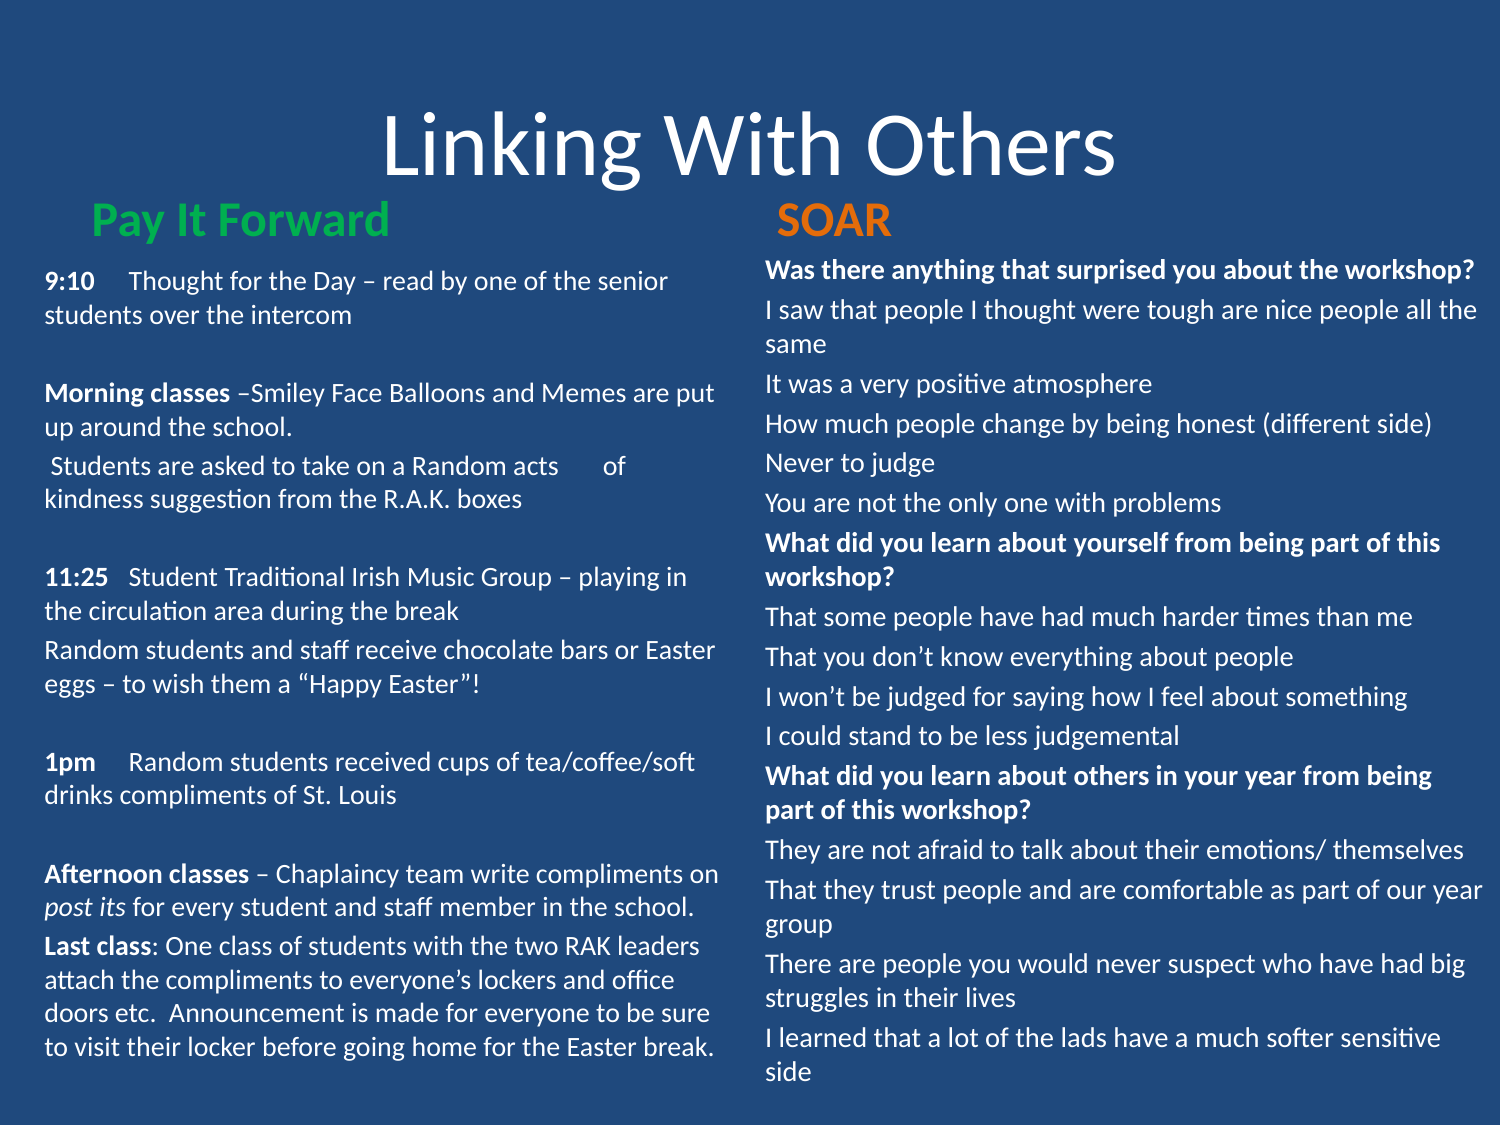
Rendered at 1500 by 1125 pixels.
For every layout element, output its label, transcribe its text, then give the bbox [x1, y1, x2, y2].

list Pay It Forward [76, 149, 740, 254]
title Linking With Others [75, 45, 1425, 233]
list SOAR [761, 149, 1425, 243]
list Was there anything that surprised you about the workshop? I saw that people I thought were tough are nice people all the same It was a very positive atmosphere How much people change by being honest (different side) Never to judge You are not the only one with problems What did you learn about yourself from being part of this workshop? That some people have had much harder times than me That you don’t know everything about people I won’t be judged for saying how I feel about something I could stand to be less judgemental What did you learn about others in your year from being part of this workshop? They are not afraid to talk about their emotions/ themselves That they trust people and are comfortable as part of our year group There are people you would never suspect who have had big struggles in their lives I learned that a lot of the lads have a much softer sensitive side [750, 243, 1500, 1125]
list 9:10 Thought for the Day – read by one of the senior students over the intercom Morning classes –Smiley Face Balloons and Memes are put up around the school. Students are asked to take on a Random acts of kindness suggestion from the R.A.K. boxes 11:25 Student Traditional Irish Music Group – playing in the circulation area during the break Random students and staff receive chocolate bars or Easter eggs – to wish them a “Happy Easter”! 1pm Random students received cups of tea/coffee/soft drinks compliments of St. Louis Afternoon classes – Chaplaincy team write compliments on post its for every student and staff member in the school. Last class: One class of students with the two RAK leaders attach the compliments to everyone’s lockers and office doors etc. Announcement is made for everyone to be sure to visit their locker before going home for the Easter break. [29, 255, 739, 1094]
